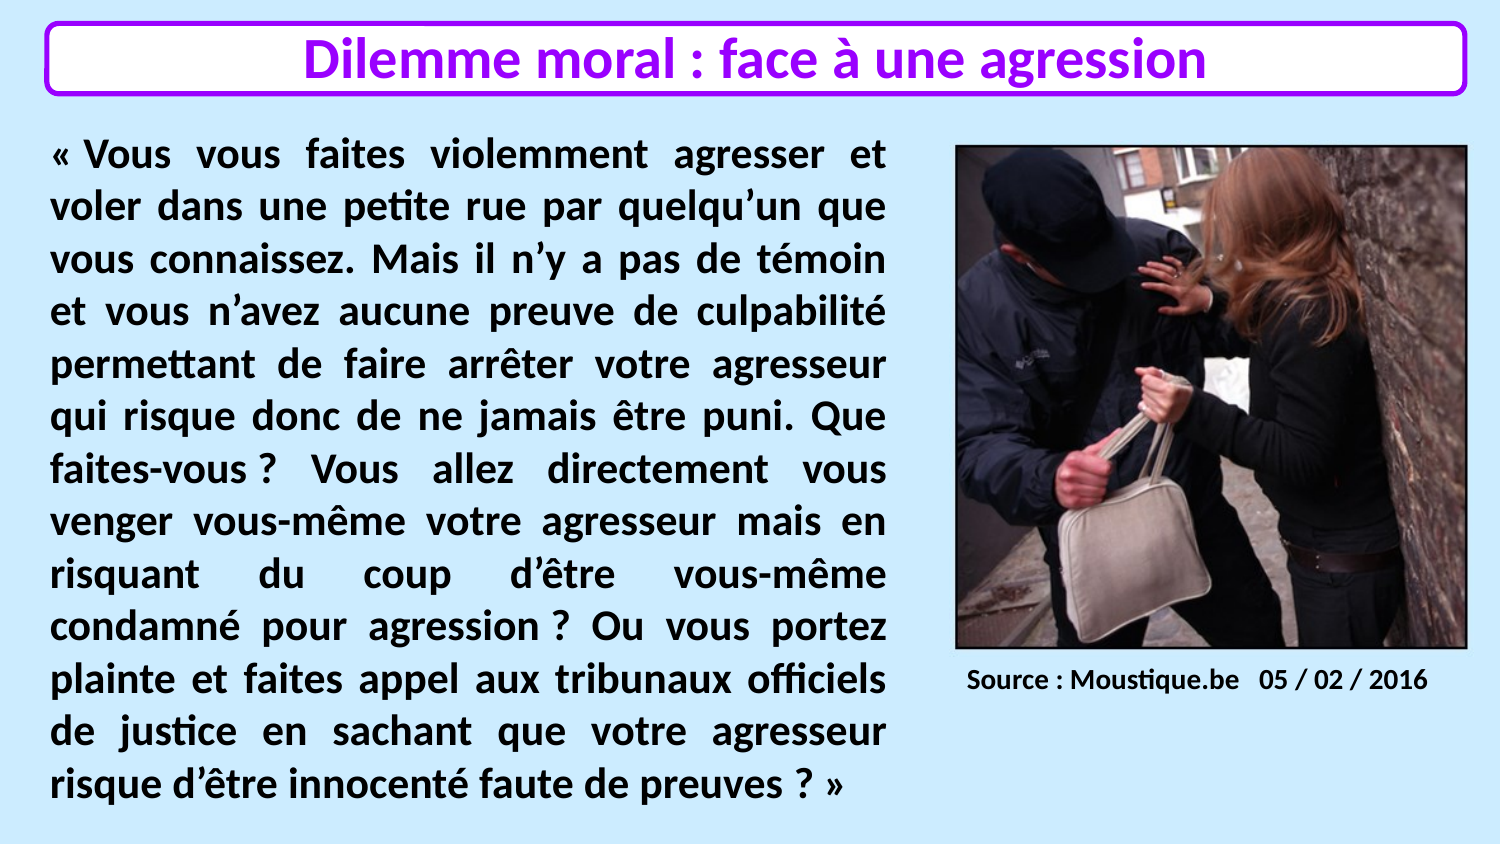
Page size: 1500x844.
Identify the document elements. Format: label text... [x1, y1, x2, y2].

text_box « Vous vous faites violemment agresser et voler dans une petite rue par quelqu’un que vous connaissez. Mais il n’y a pas de témoin et vous n’avez aucune preuve de culpabilité permettant de faire arrêter votre agresseur qui risque donc de ne jamais être puni. Que faites-vous ? Vous allez directement vous venger vous-même votre agresseur mais en risquant du coup d’être vous-même condamné pour agression ? Ou vous portez plainte et faites appel aux tribunaux officiels de justice en sachant que votre agresseur risque d’être innocenté faute de preuves ? » [35, 117, 903, 815]
text_box Dilemme moral : face à une agression [44, 21, 1467, 96]
text_box Source : Moustique.be 05 / 02 / 2016 [960, 661, 1477, 703]
picture [948, 140, 1474, 657]
